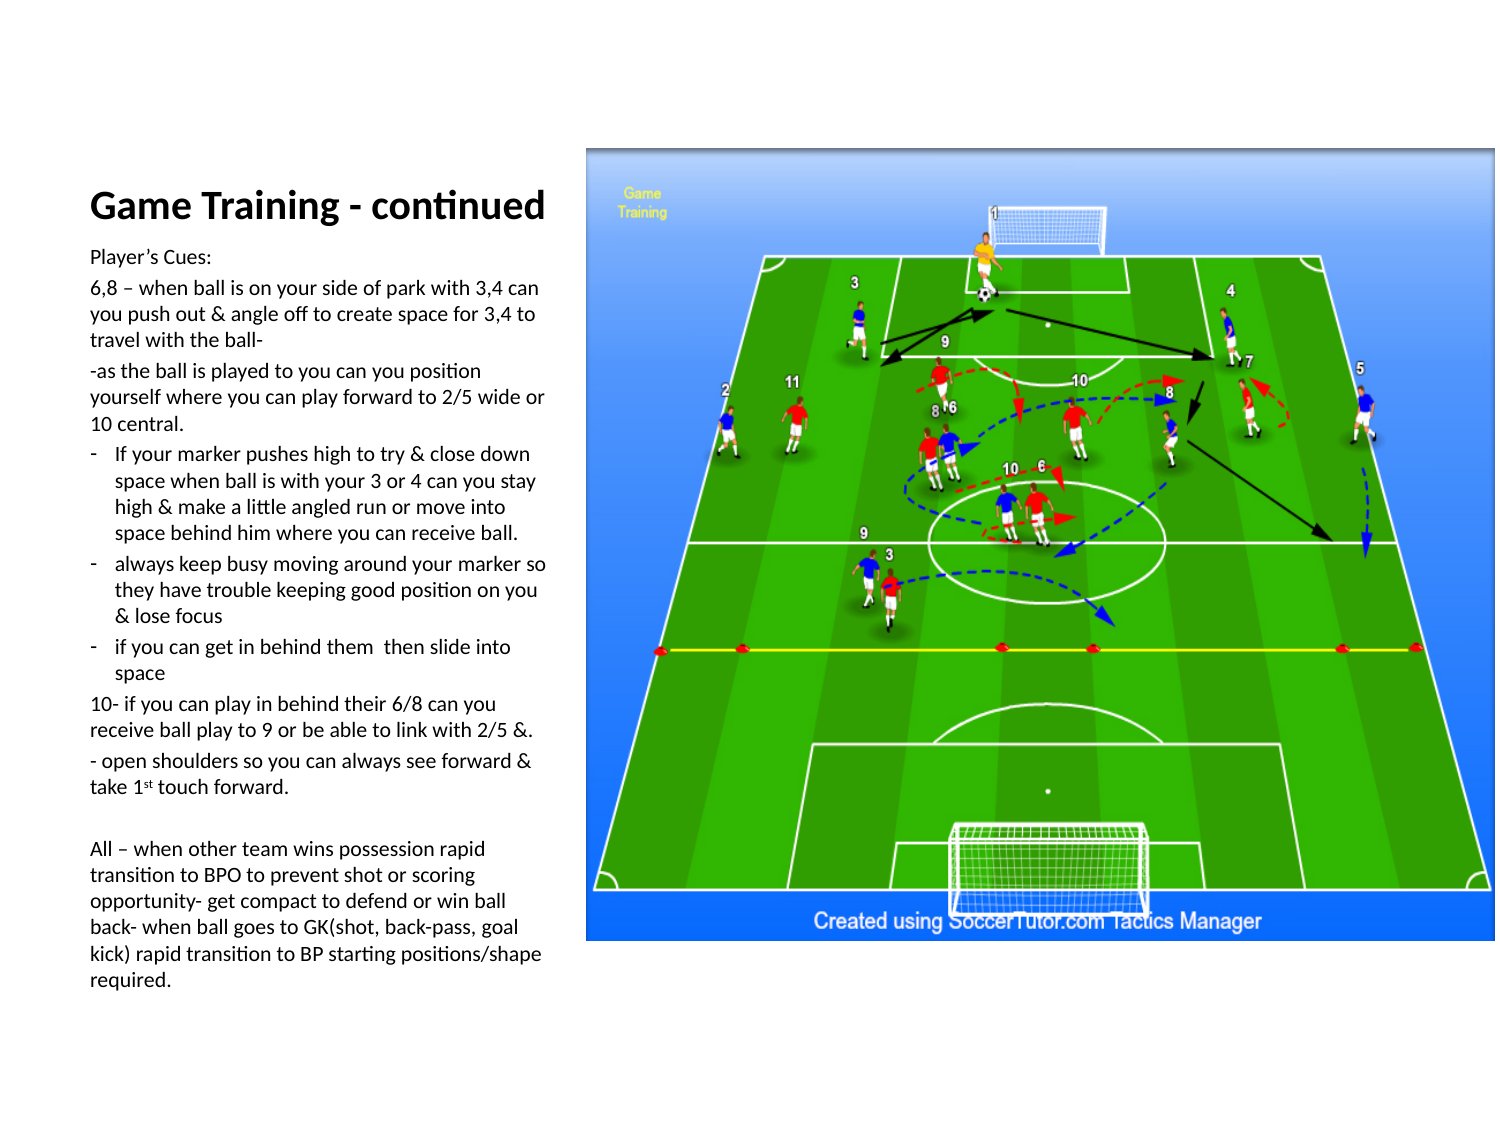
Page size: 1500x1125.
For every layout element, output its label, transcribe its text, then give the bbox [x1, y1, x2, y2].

title Game Training - continued [75, 44, 569, 235]
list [586, 148, 1496, 941]
list Player’s Cues: 6,8 – when ball is on your side of park with 3,4 can you push out & angle off to create space for 3,4 to travel with the ball- -as the ball is played to you can you position yourself where you can play forward to 2/5 wide or 10 central. If your marker pushes high to try & close down space when ball is with your 3 or 4 can you stay high & make a little angled run or move into space behind him where you can receive ball. always keep busy moving around your marker so they have trouble keeping good position on you & lose focus if you can get in behind them then slide into space 10- if you can play in behind their 6/8 can you receive ball play to 9 or be able to link with 2/5 &. - open shoulders so you can always see forward & take 1st touch forward. All – when other team wins possession rapid transition to BPO to prevent shot or scoring opportunity- get compact to defend or win ball back- when ball goes to GK(shot, back-pass, goal kick) rapid transition to BP starting positions/shape required. [75, 235, 569, 1005]
